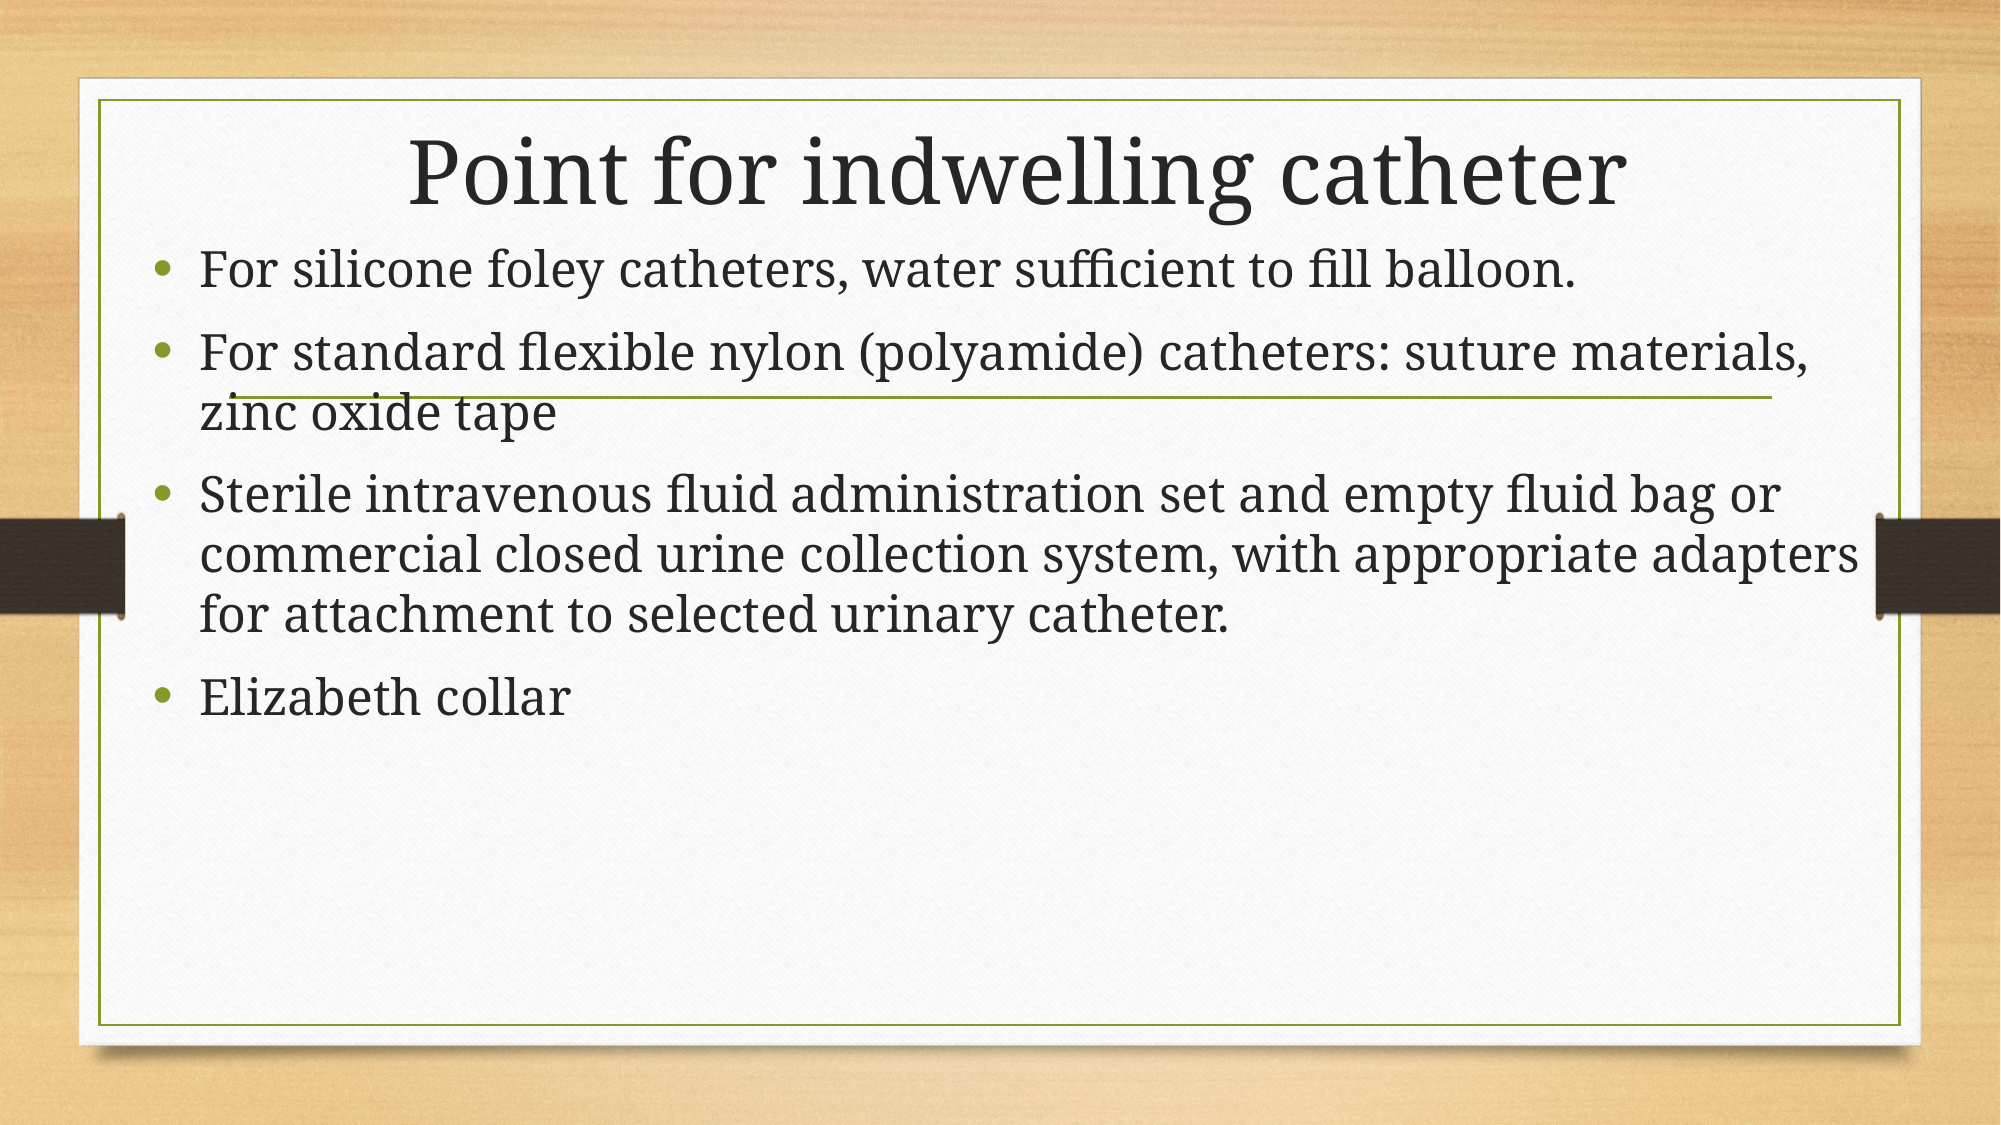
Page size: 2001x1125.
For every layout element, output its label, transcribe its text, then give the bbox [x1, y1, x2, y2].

list For silicone foley catheters, water sufficient to fill balloon. For standard flexible nylon (polyamide) catheters: suture materials, zinc oxide tape Sterile intravenous fluid administration set and empty fluid bag or commercial closed urine collection system, with appropriate adapters for attachment to selected urinary catheter. Elizabeth collar [137, 230, 1881, 1007]
title Point for indwelling catheter [157, 107, 1881, 230]
picture [0, 0, 2001, 1125]
